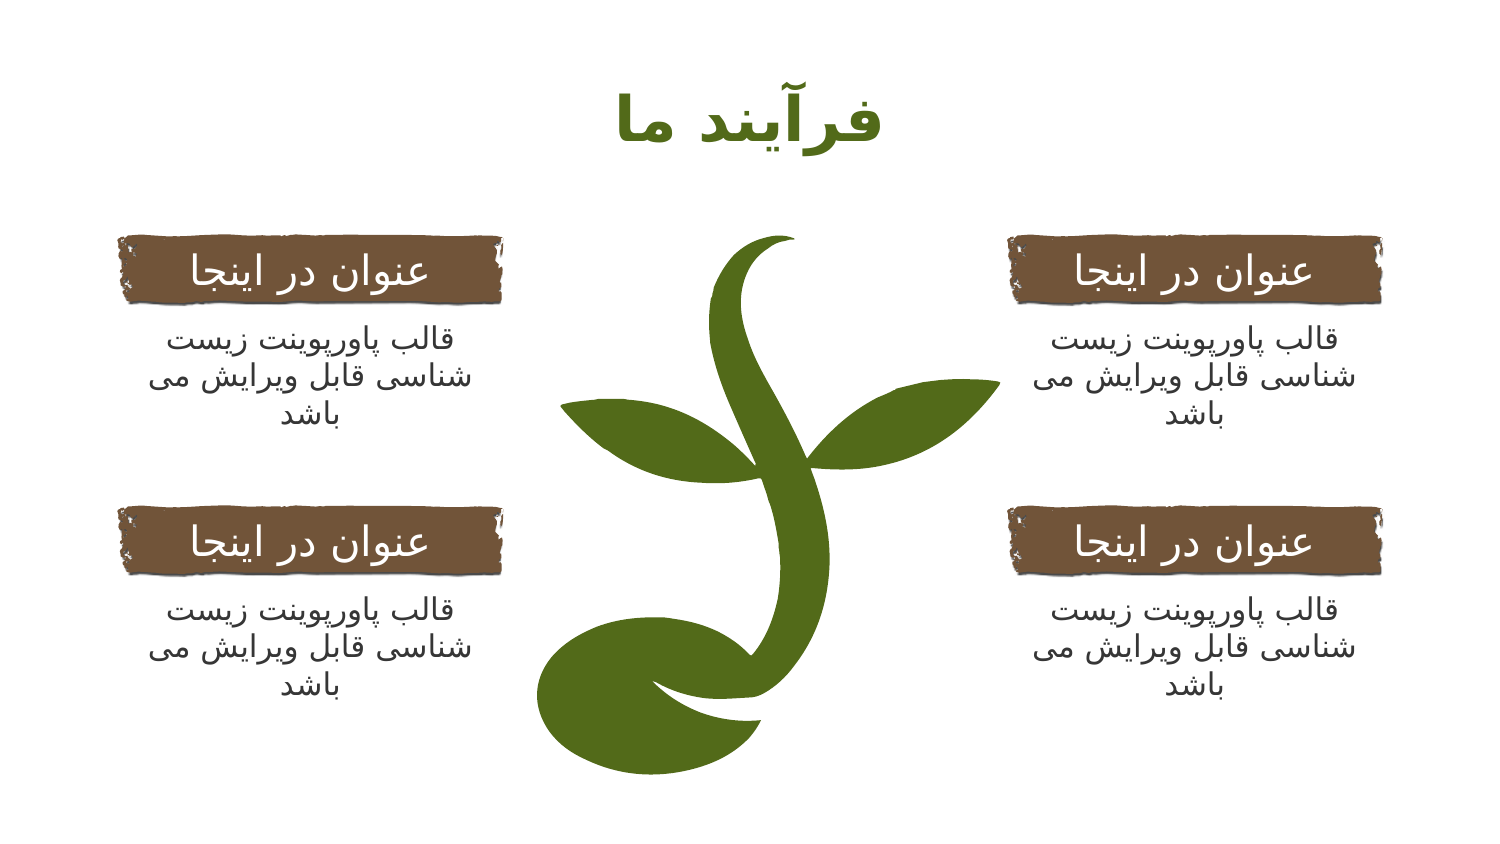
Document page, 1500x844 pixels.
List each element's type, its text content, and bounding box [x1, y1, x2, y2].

text_box قالب پاورپوینت زیست شناسی قابل ویرایش می باشد [117, 583, 504, 707]
text_box عنوان در اینجا [1006, 521, 1383, 559]
text_box [1012, 559, 1381, 574]
title فرآیند ما [124, 69, 1376, 164]
text_box [1007, 234, 1383, 250]
text_box [122, 288, 502, 303]
text_box [117, 234, 504, 250]
text_box [1007, 505, 1383, 521]
text_box [117, 505, 504, 521]
text_box [122, 559, 502, 574]
text_box عنوان در اینجا [117, 250, 504, 288]
text_box قالب پاورپوینت زیست شناسی قابل ویرایش می باشد [117, 312, 504, 436]
text_box قالب پاورپوینت زیست شناسی قابل ویرایش می باشد [1006, 583, 1383, 707]
text_box [537, 235, 1001, 775]
text_box عنوان در اینجا [117, 521, 504, 559]
text_box [1012, 288, 1381, 303]
text_box عنوان در اینجا [1006, 250, 1383, 288]
text_box قالب پاورپوینت زیست شناسی قابل ویرایش می باشد [1006, 312, 1383, 436]
